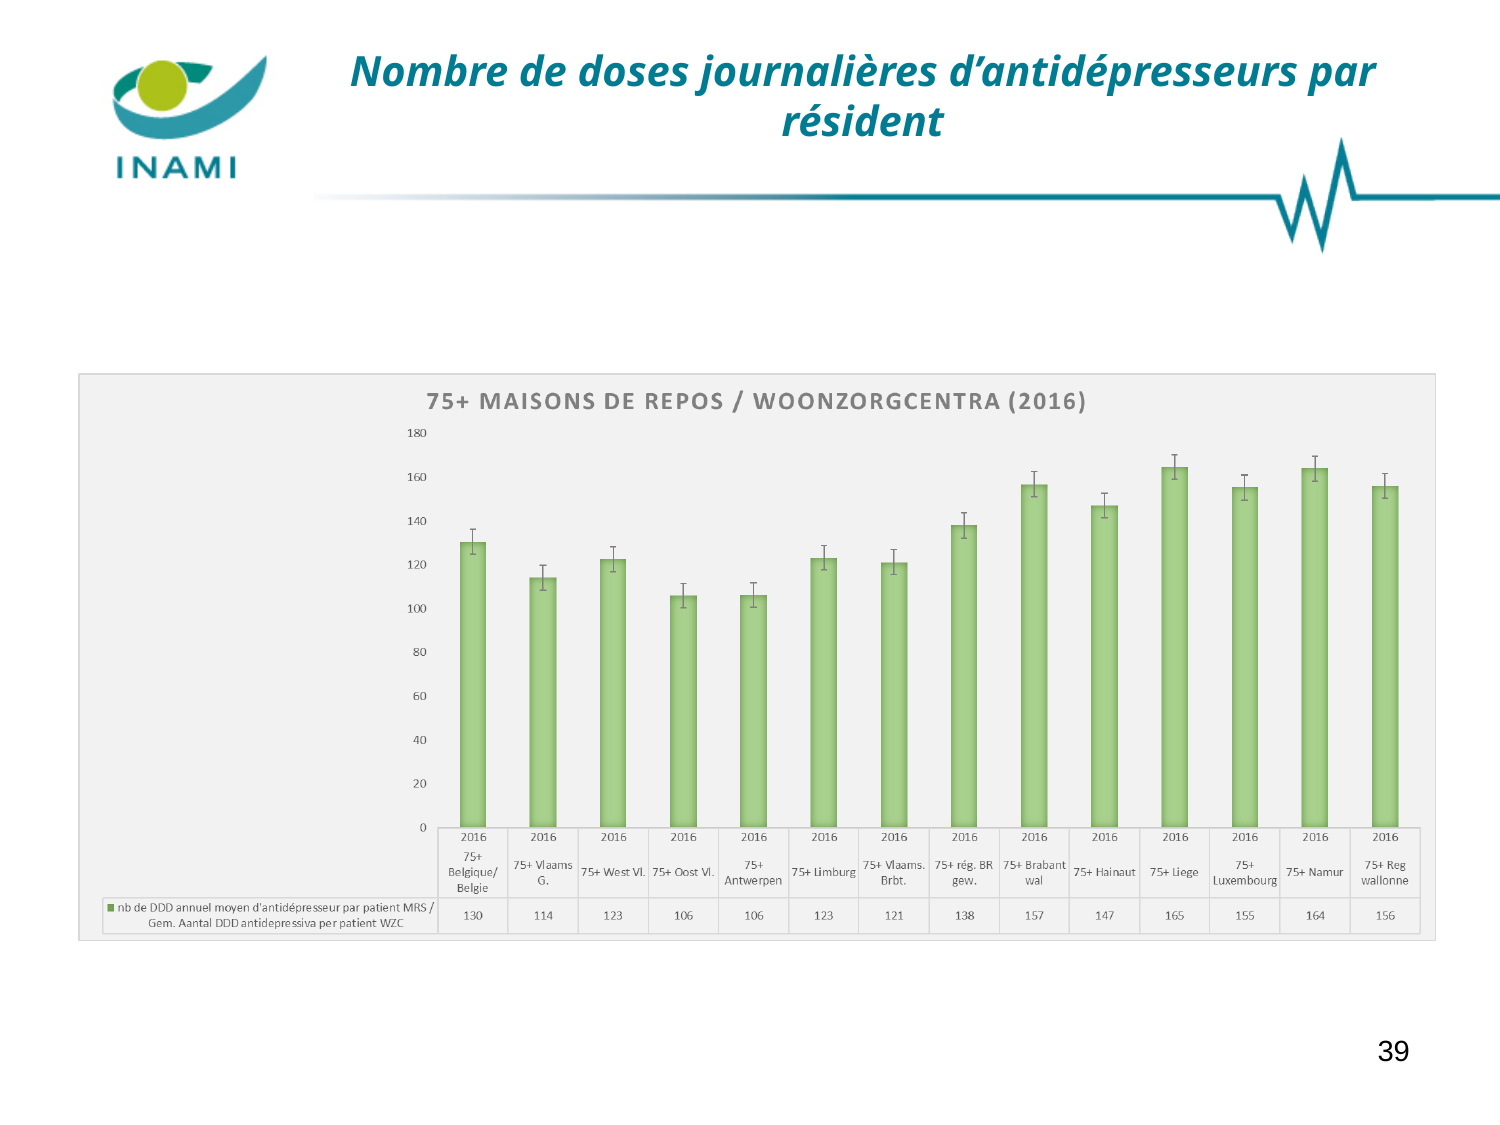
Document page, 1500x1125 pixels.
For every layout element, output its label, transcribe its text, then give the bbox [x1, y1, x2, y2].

text_box Nombre de doses journalières d’antidépresseurs par résident [301, 30, 1425, 159]
slide_number 39 [1074, 1024, 1425, 1103]
picture [77, 373, 1436, 941]
picture [53, 6, 1500, 255]
